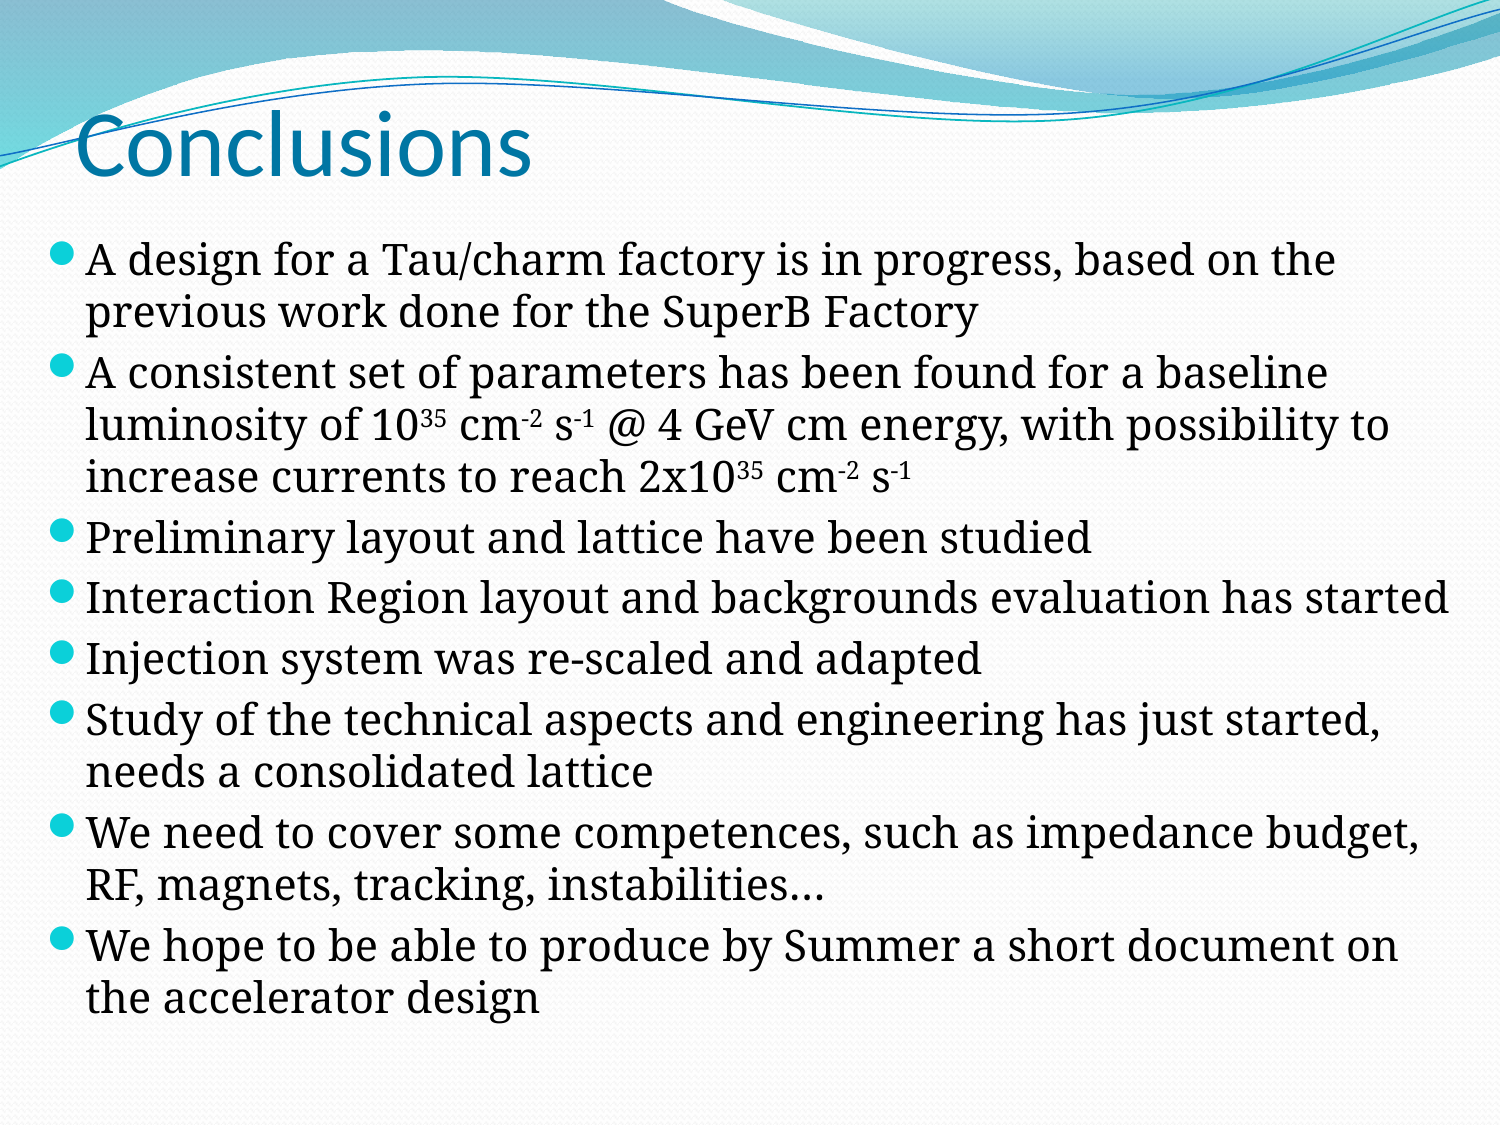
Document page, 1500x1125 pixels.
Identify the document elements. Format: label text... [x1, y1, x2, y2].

list A design for a Tau/charm factory is in progress, based on the previous work done for the SuperB Factory A consistent set of parameters has been found for a baseline luminosity of 1035 cm-2 s-1 @ 4 GeV cm energy, with possibility to increase currents to reach 2x1035 cm-2 s-1 Preliminary layout and lattice have been studied Interaction Region layout and backgrounds evaluation has started Injection system was re-scaled and adapted Study of the technical aspects and engineering has just started, needs a consolidated lattice We need to cover some competences, such as impedance budget, RF, magnets, tracking, instabilities… We hope to be able to produce by Summer a short document on the accelerator design [31, 224, 1485, 1091]
title Conclusions [75, 73, 1425, 196]
